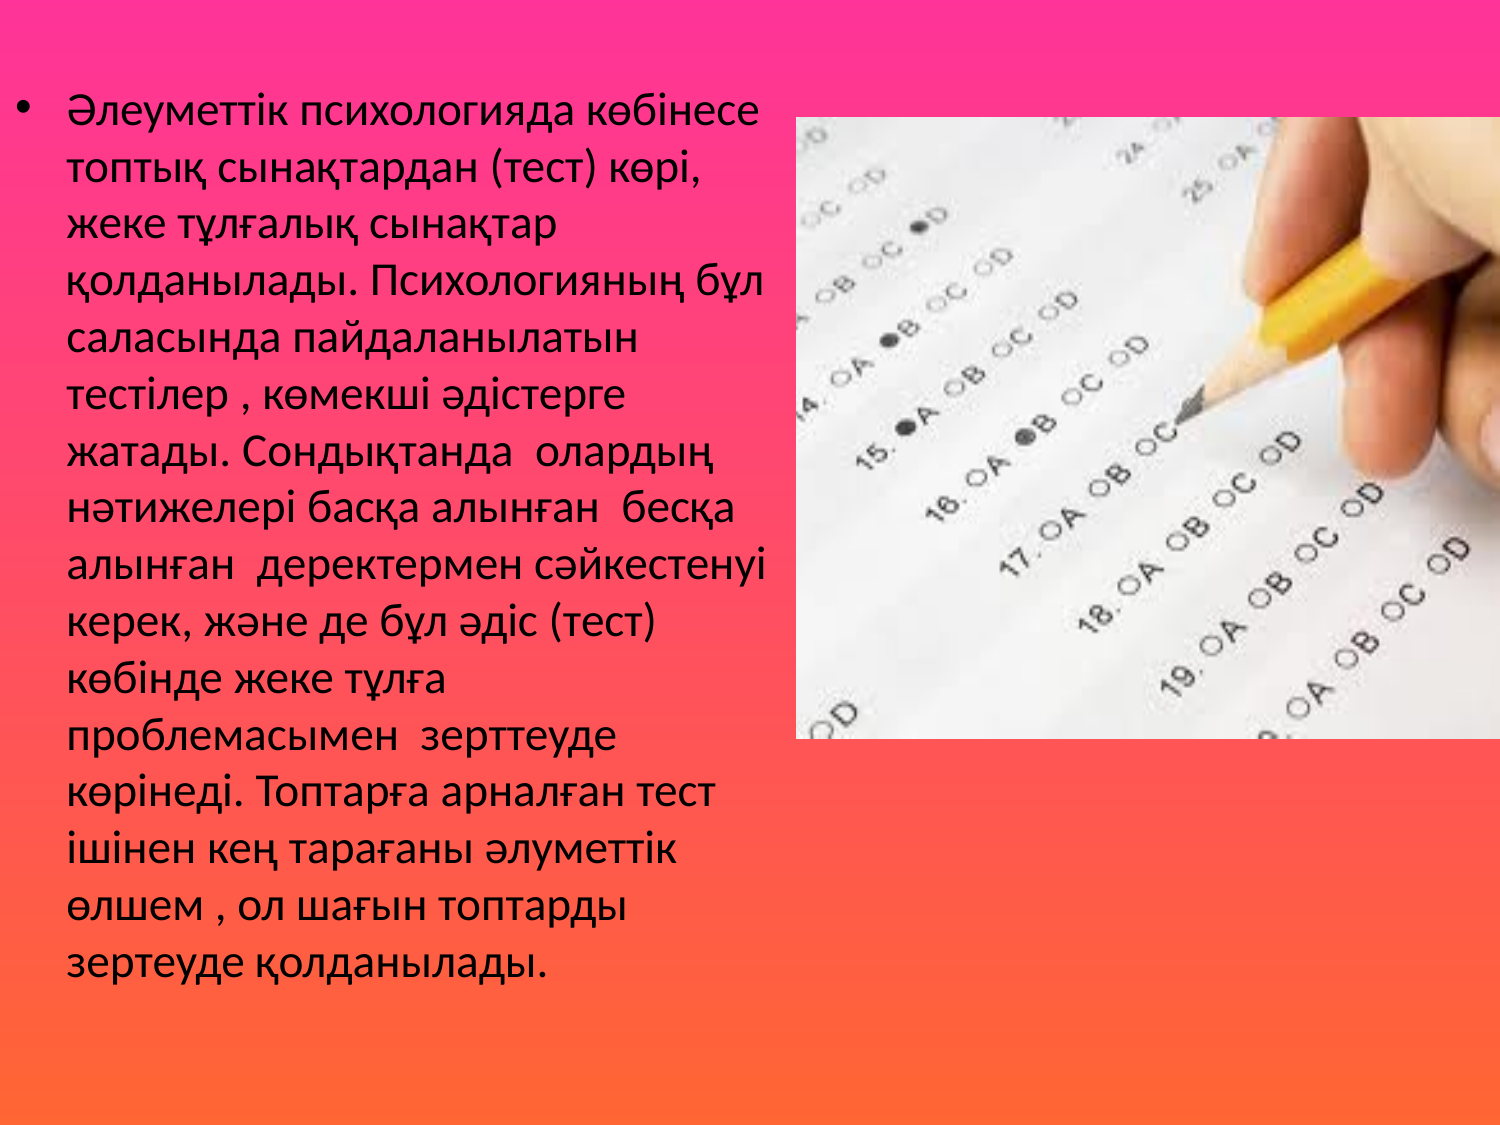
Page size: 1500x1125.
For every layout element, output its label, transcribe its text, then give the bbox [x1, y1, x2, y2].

picture [796, 116, 1500, 739]
list Әлеуметтік психологияда көбінесе топтық сынақтардан (тест) көрі, жеке тұлғалық сынақтар қолданылады. Психологияның бұл саласында пайдаланылатын тестілер , көмекші әдістерге жатады. Сондықтанда олардың нәтижелері басқа алынған бесқа алынған деректермен сәйкестенуі керек, және де бұл әдіс (тест) көбінде жеке тұлға проблемасымен зерттеуде көрінеді. Топтарға арналған тест ішінен кең тарағаны әлуметтік өлшем , ол шағын топтарды зертеуде қолданылады. [0, 70, 786, 1005]
